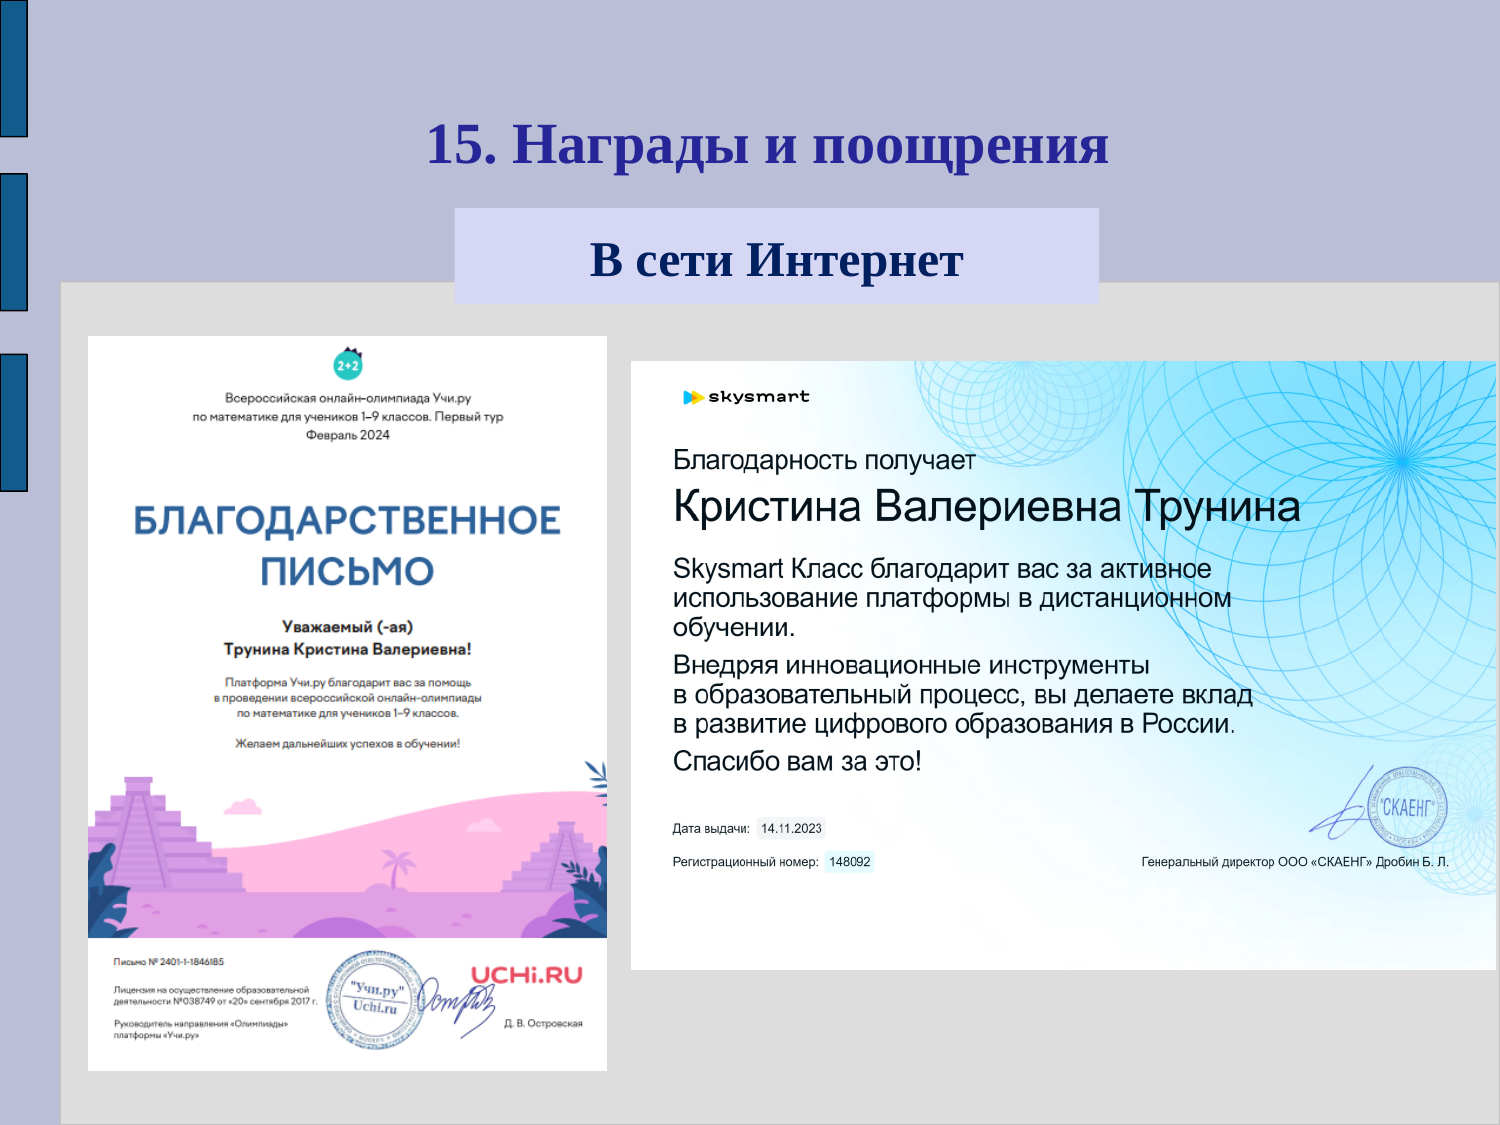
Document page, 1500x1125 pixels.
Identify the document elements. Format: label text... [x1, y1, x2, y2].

title 15. Награды и поощрения [135, 54, 1416, 233]
picture [88, 335, 607, 1071]
text_box В сети Интернет [454, 208, 1100, 304]
picture [631, 361, 1496, 970]
